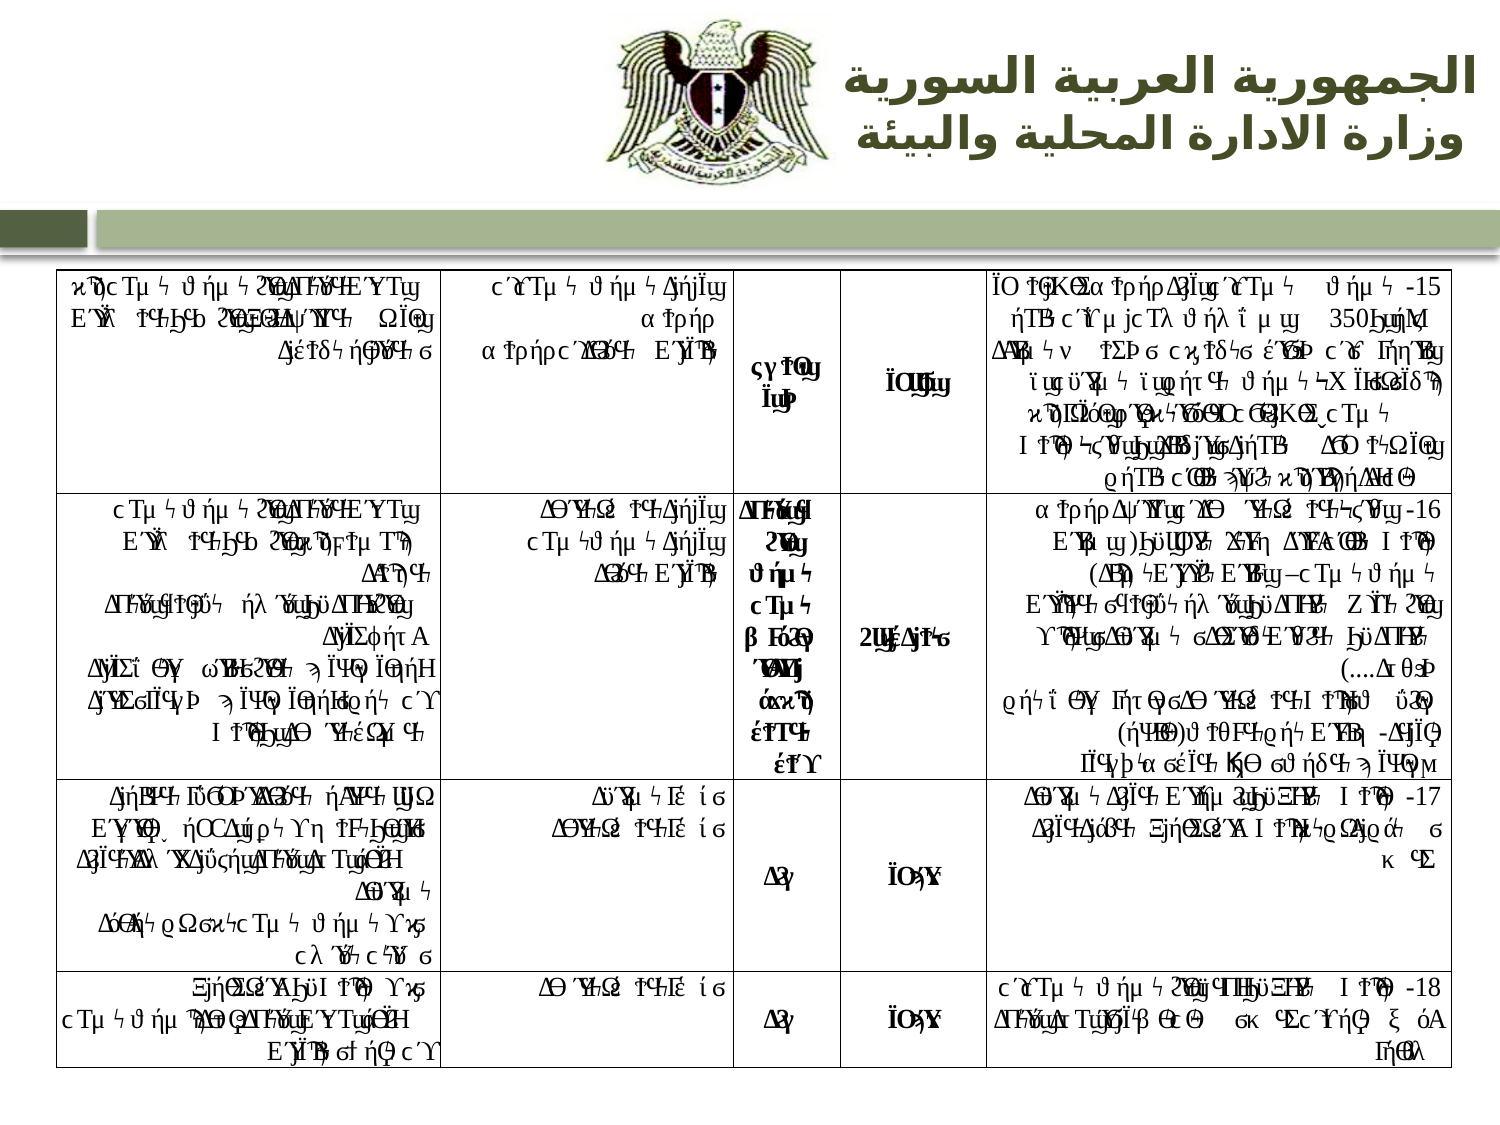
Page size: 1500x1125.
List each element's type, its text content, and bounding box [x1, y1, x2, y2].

title الجمهورية العربية السورية وزارة الادارة المحلية والبيئة [844, 29, 1495, 173]
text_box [29, 269, 1471, 1118]
picture [603, 3, 839, 192]
